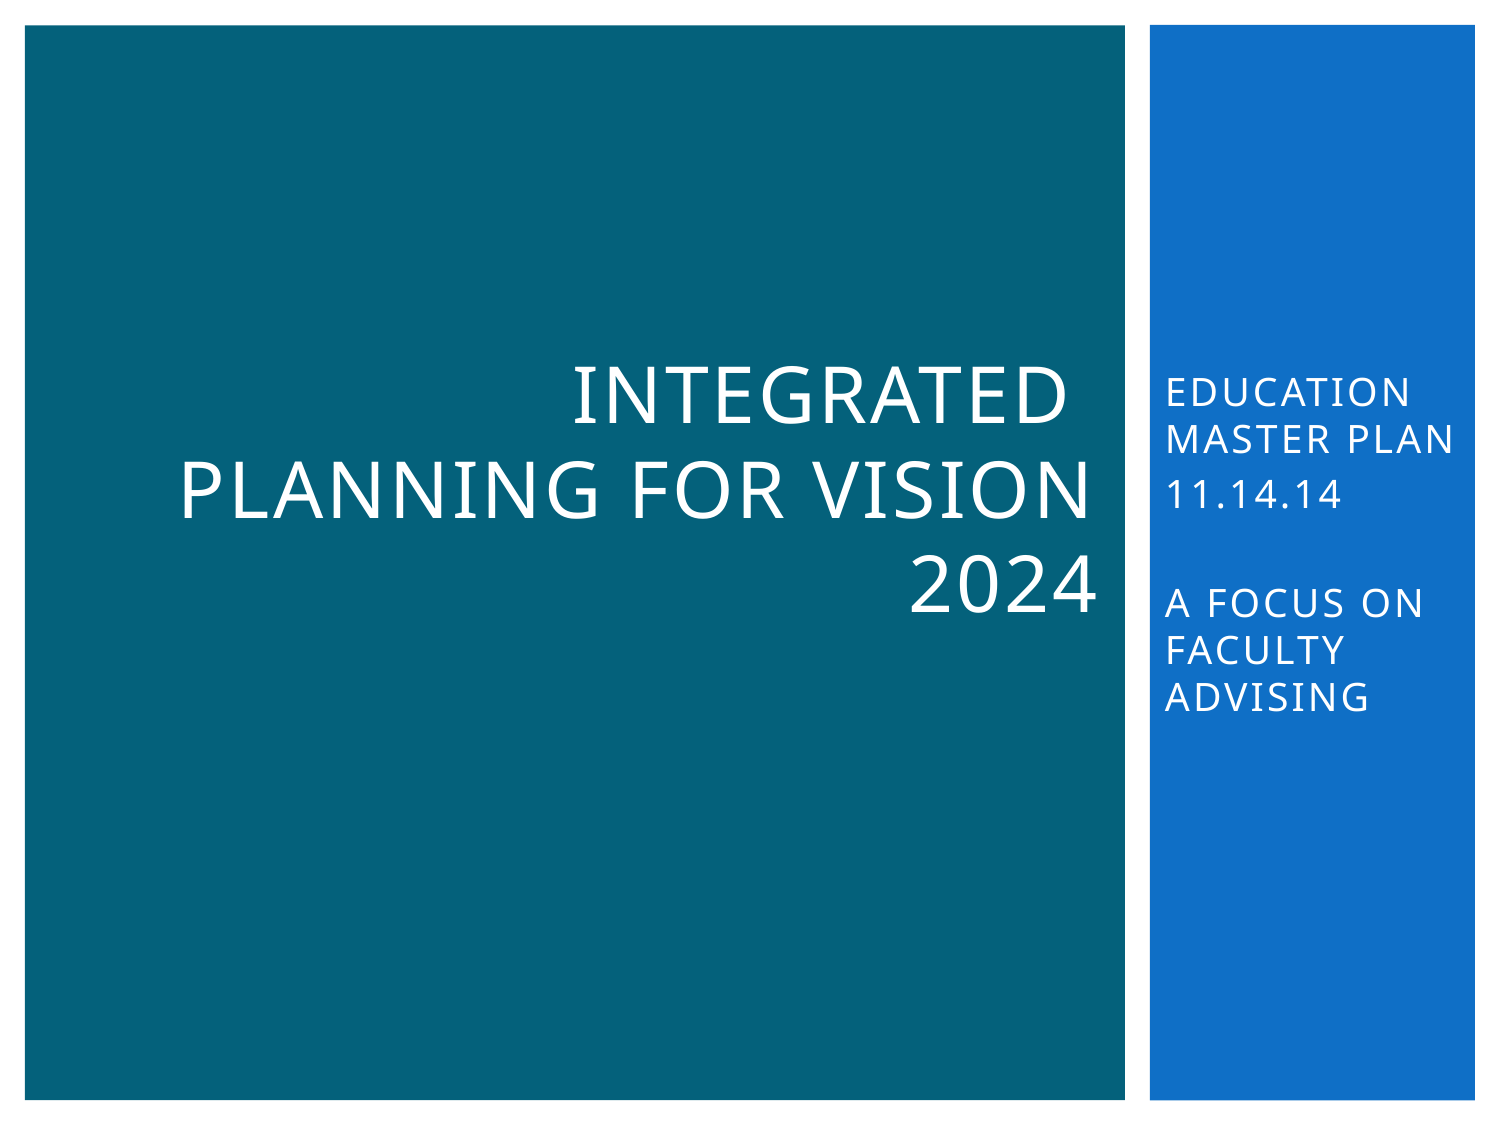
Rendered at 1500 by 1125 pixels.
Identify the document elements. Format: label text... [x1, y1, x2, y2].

title Integrated PLANNING FOR VISION 2024 [75, 336, 1113, 637]
subtitle EDUCATION MASTER PLAN 11.14.14 A FOCUS ON FACULTY ADVISING [1149, 336, 1475, 750]
